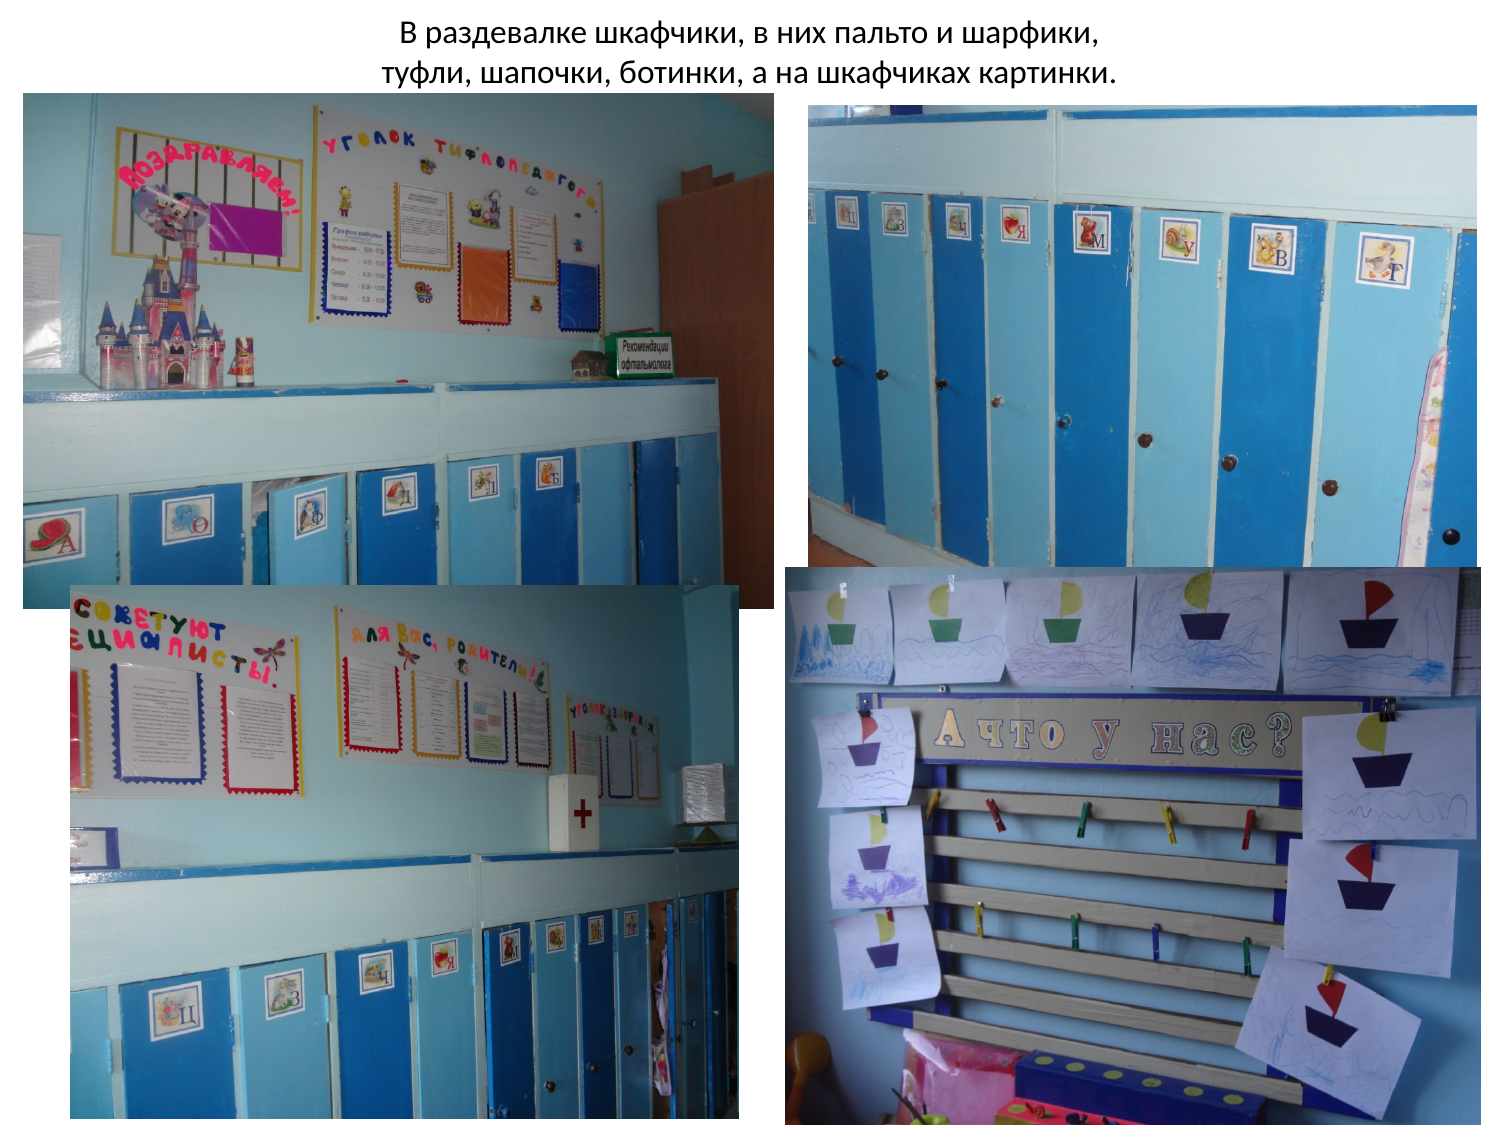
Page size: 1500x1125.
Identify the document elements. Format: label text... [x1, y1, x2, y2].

picture [784, 566, 1481, 1125]
title В раздевалке шкафчики, в них пальто и шарфики, туфли, шапочки, ботинки, а на шкафчиках картинки. [75, 0, 1425, 141]
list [808, 105, 1477, 565]
picture [23, 93, 774, 1119]
